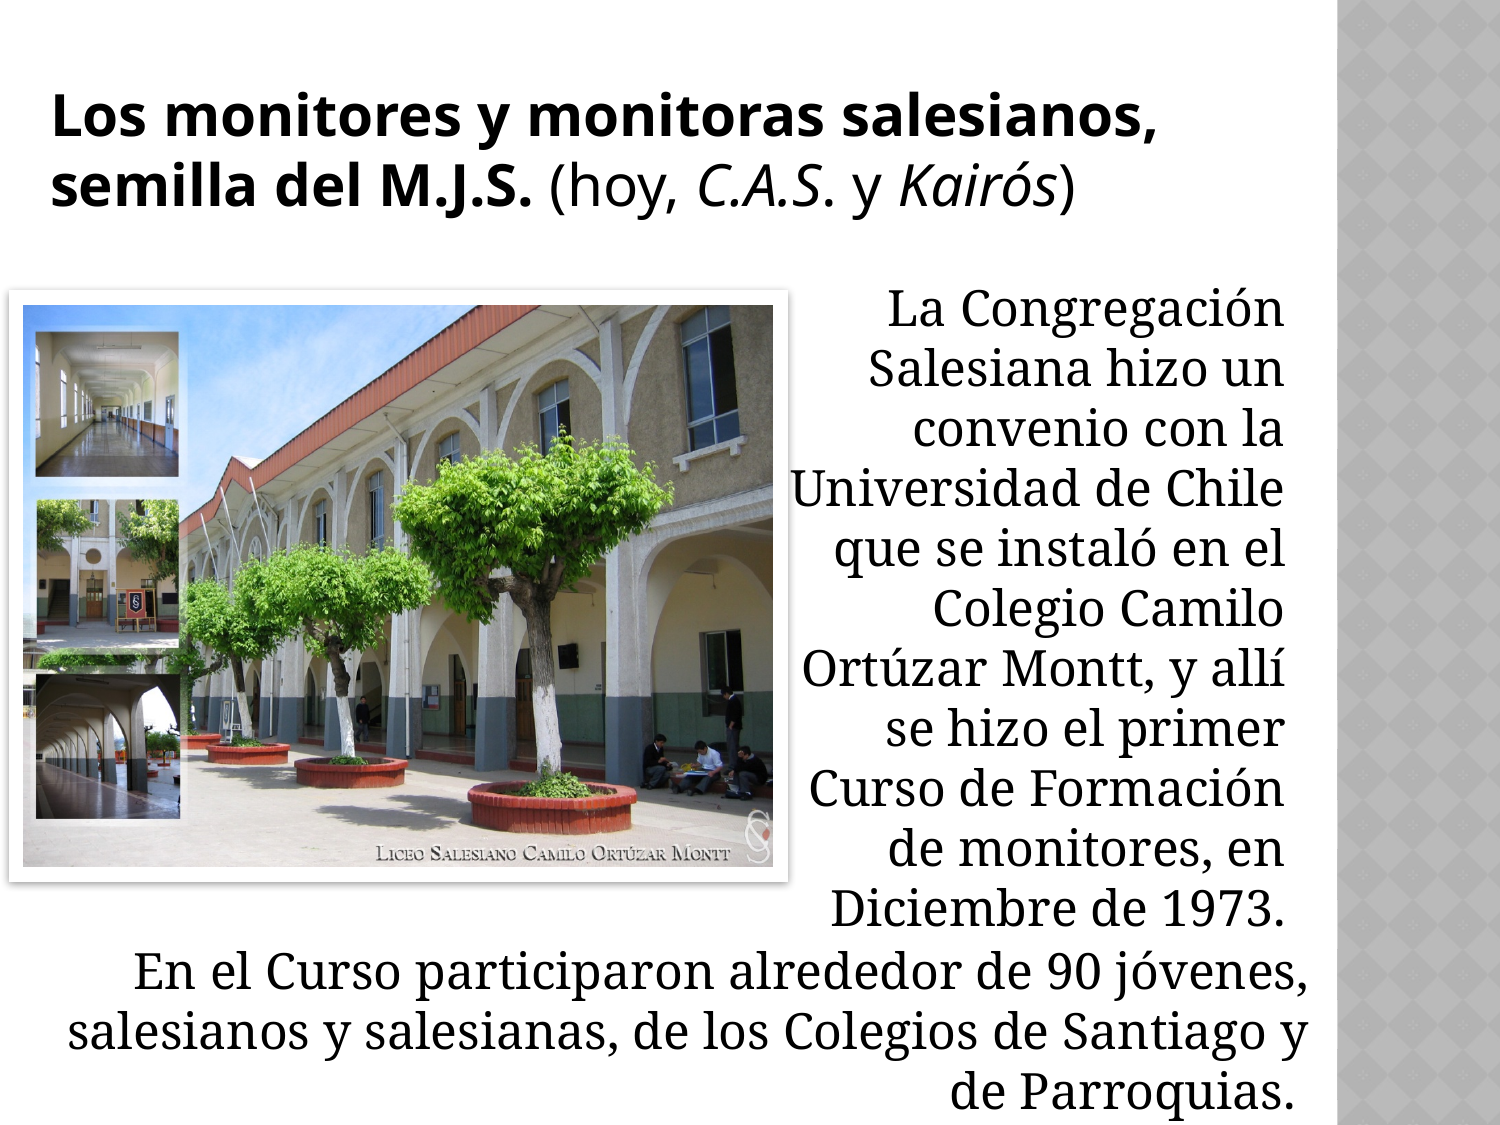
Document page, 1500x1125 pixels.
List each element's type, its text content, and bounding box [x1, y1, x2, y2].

text_box La Congregación Salesiana hizo un convenio con la Universidad de Chile que se instaló en el Colegio Camilo Ortúzar Montt, y allí se hizo el primer Curso de Formación de monitores, en Diciembre de 1973. [761, 269, 1301, 945]
text_box En el Curso participaron alrededor de 90 jóvenes, salesianos y salesianas, de los Colegios de Santiago y de Parroquias. [35, 931, 1325, 1125]
text_box Los monitores y monitoras salesianos, semilla del M.J.S. (hoy, C.A.S. y Kairós) [35, 70, 1289, 225]
picture [22, 304, 774, 868]
